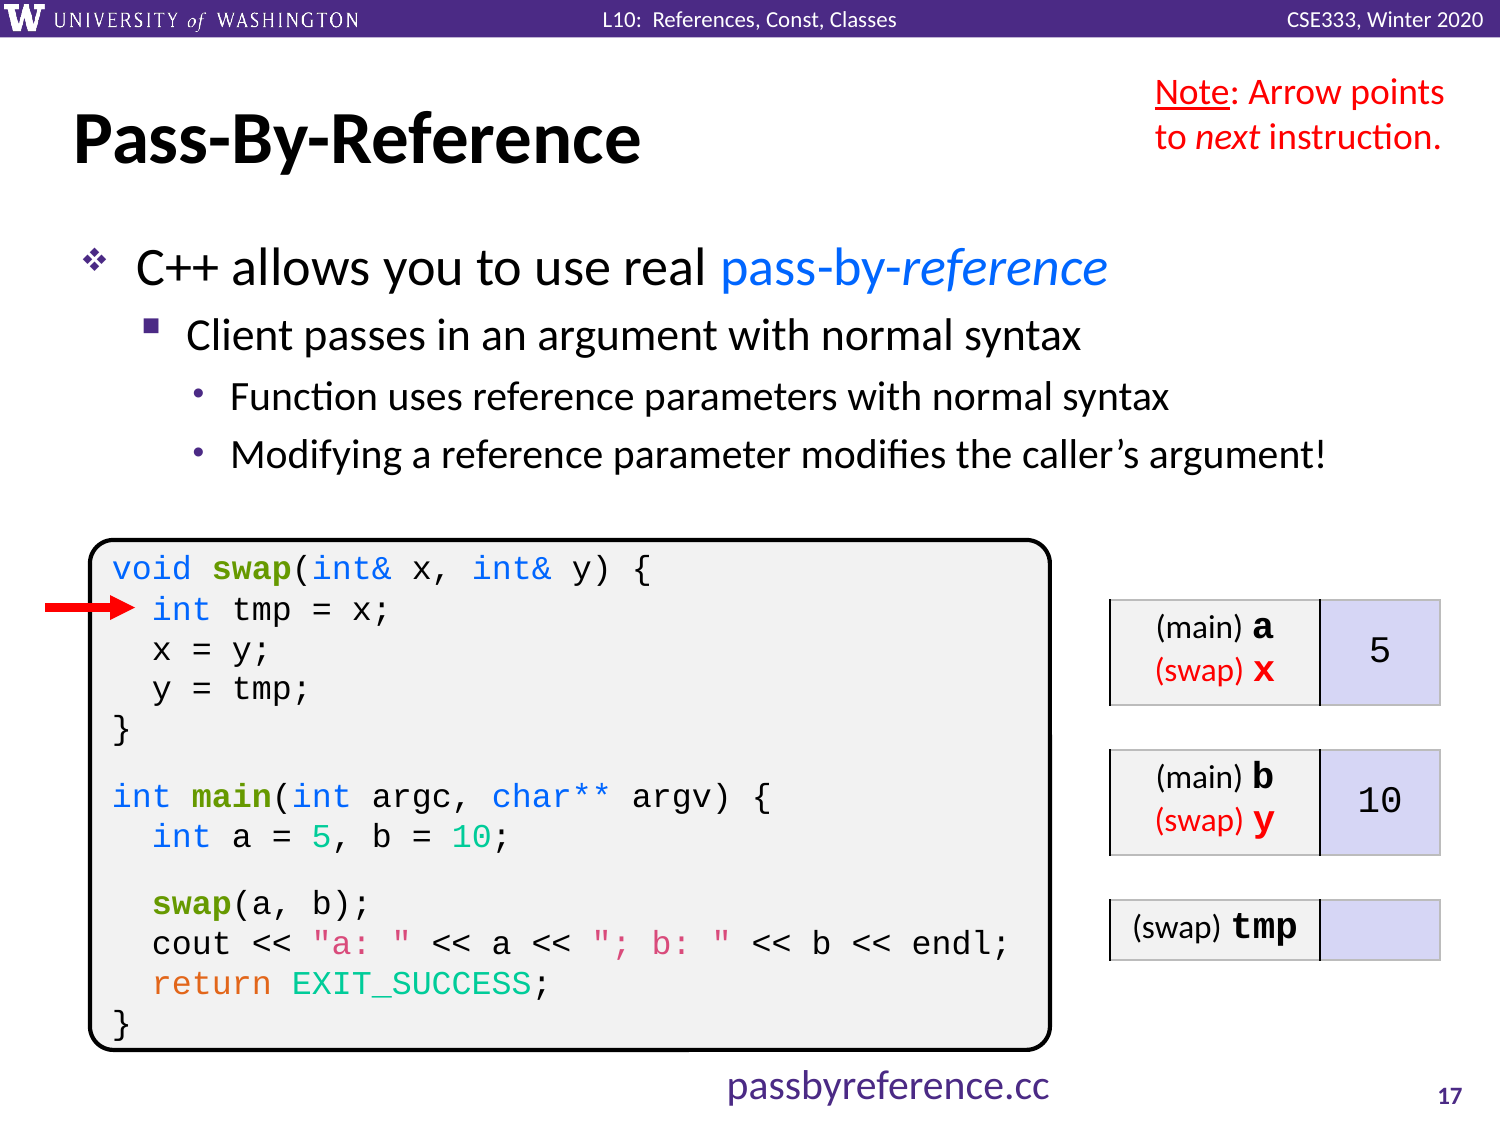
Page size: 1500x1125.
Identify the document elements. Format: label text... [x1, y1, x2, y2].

picture [4, 4, 358, 32]
text_box void swap(int& x, int& y) { int tmp = x; x = y; y = tmp; } int main(int argc, char** argv) { int a = 5, b = 10; swap(a, b); cout << "a: " << a << "; b: " << b << endl; return EXIT_SUCCESS; } [89, 539, 1050, 1050]
table_header (main) b (swap) y [1111, 751, 1319, 854]
table_header (swap) tmp [1111, 901, 1319, 959]
text_box Note: Arrow points to next instruction. [1139, 59, 1485, 165]
text_box passbyreference.cc [704, 1050, 1065, 1115]
table_header (main) a (swap) x [1111, 601, 1319, 704]
table_header [1321, 901, 1439, 959]
slide_number 17 [1400, 1065, 1500, 1125]
table_header 10 [1321, 751, 1439, 854]
table_header 5 [1321, 601, 1439, 704]
list C++ allows you to use real pass-by-reference Client passes in an argument with normal syntax Function uses reference parameters with normal syntax Modifying a reference parameter modifies the caller’s argument! [64, 223, 1438, 524]
title Pass-By-Reference [58, 71, 1438, 197]
